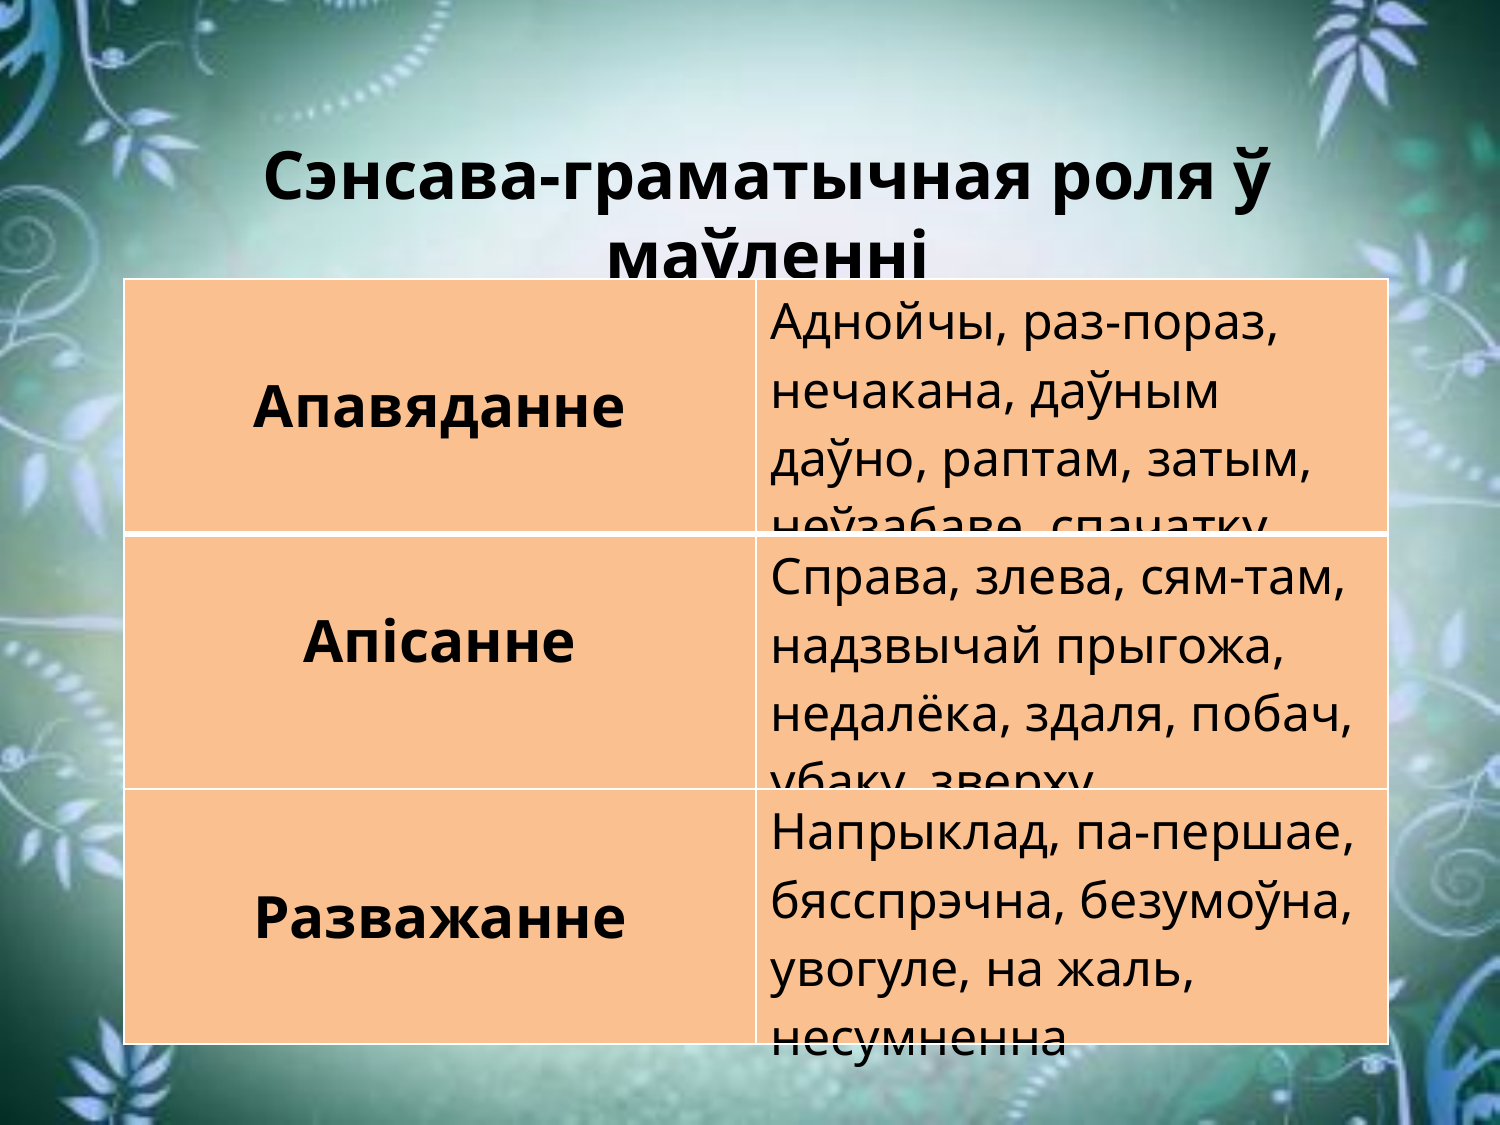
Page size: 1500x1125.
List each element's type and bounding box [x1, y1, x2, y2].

list [0, 0, 1500, 1125]
